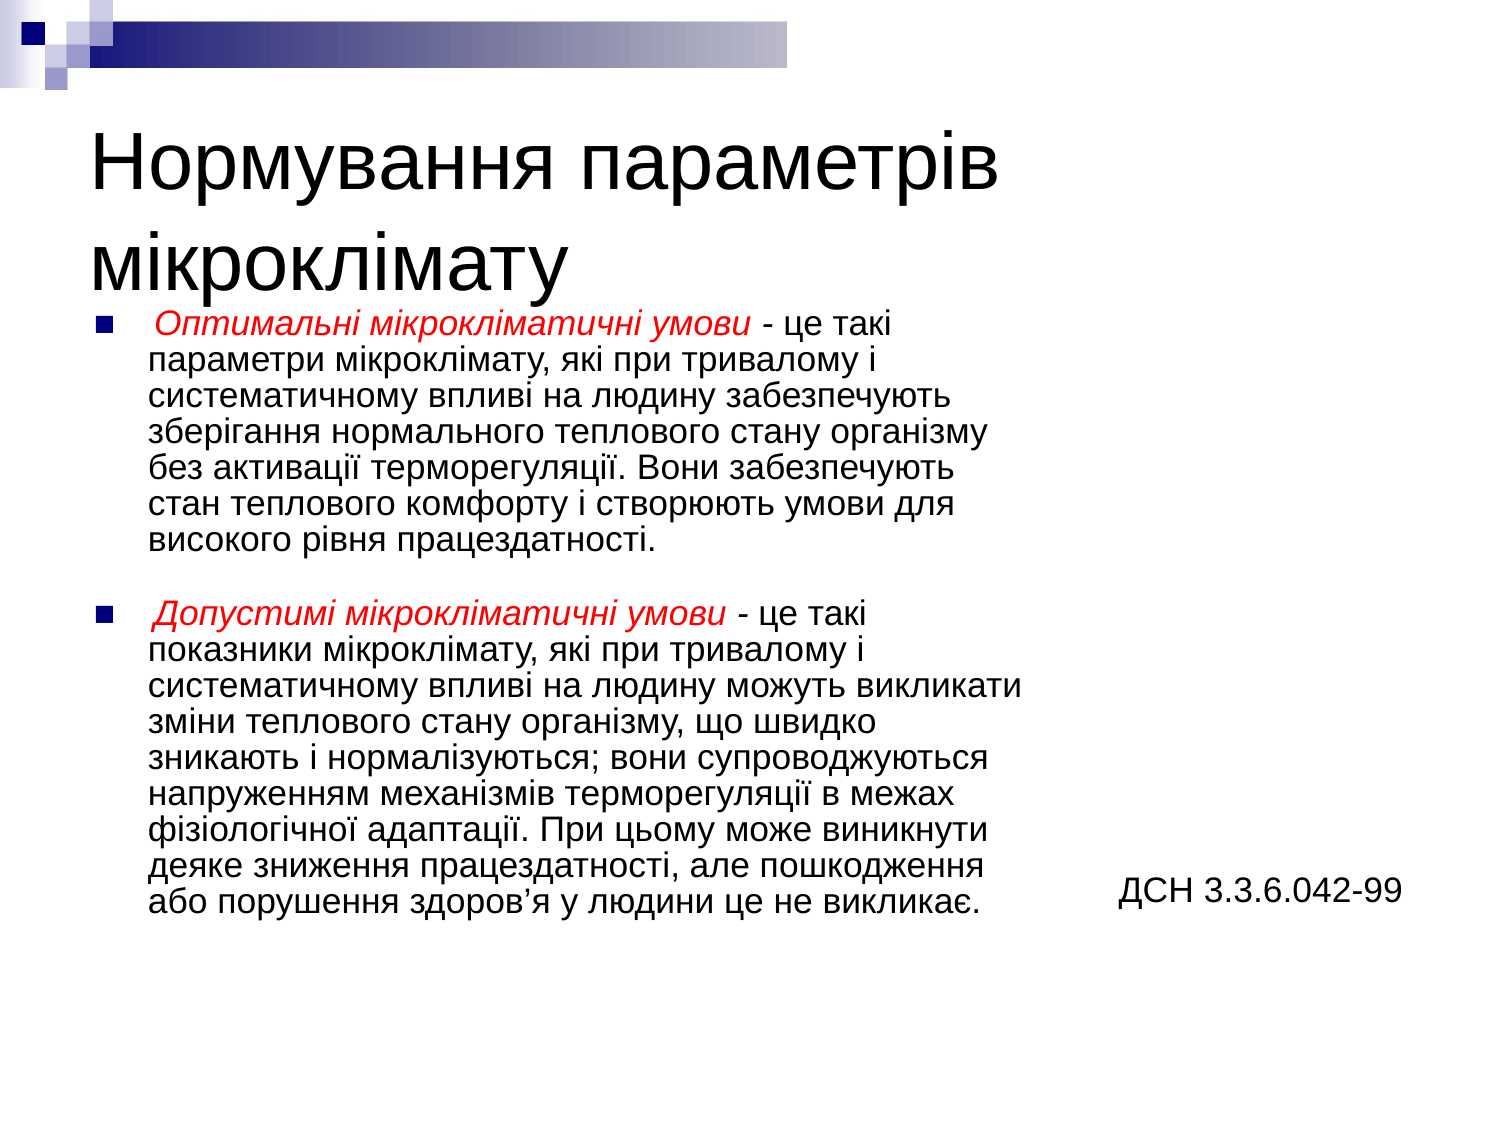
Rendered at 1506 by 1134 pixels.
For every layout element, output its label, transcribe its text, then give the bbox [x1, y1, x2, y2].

text_box Нормування параметрів мікроклімату ■ Оптимальні мікрокліматичні умови - це такі параметри мікроклімату, які при тривалому і систематичному впливі на людину забезпечують зберігання нормального теплового стану організму без активації терморегуляції. Вони забезпечують стан теплового комфорту і створюють умови для високого рівня працездатності. ■ Допустимі мікрокліматичні умови - це такі показники мікроклімату, які при тривалому і систематичному впливі на людину можуть викликати зміни теплового стану організму, що швидко зникають і нормалізуються; вони супроводжуються напруженням механізмів терморегуляції в межах фізіологічної адаптації. При цьому може виникнути деяке зниження працездатності, але пошкодження або порушення здоров’я у людини це не викликає. [89, 105, 1386, 822]
text_box ДСН 3.3.6.042-99 [1096, 870, 1403, 910]
picture [0, 0, 788, 90]
